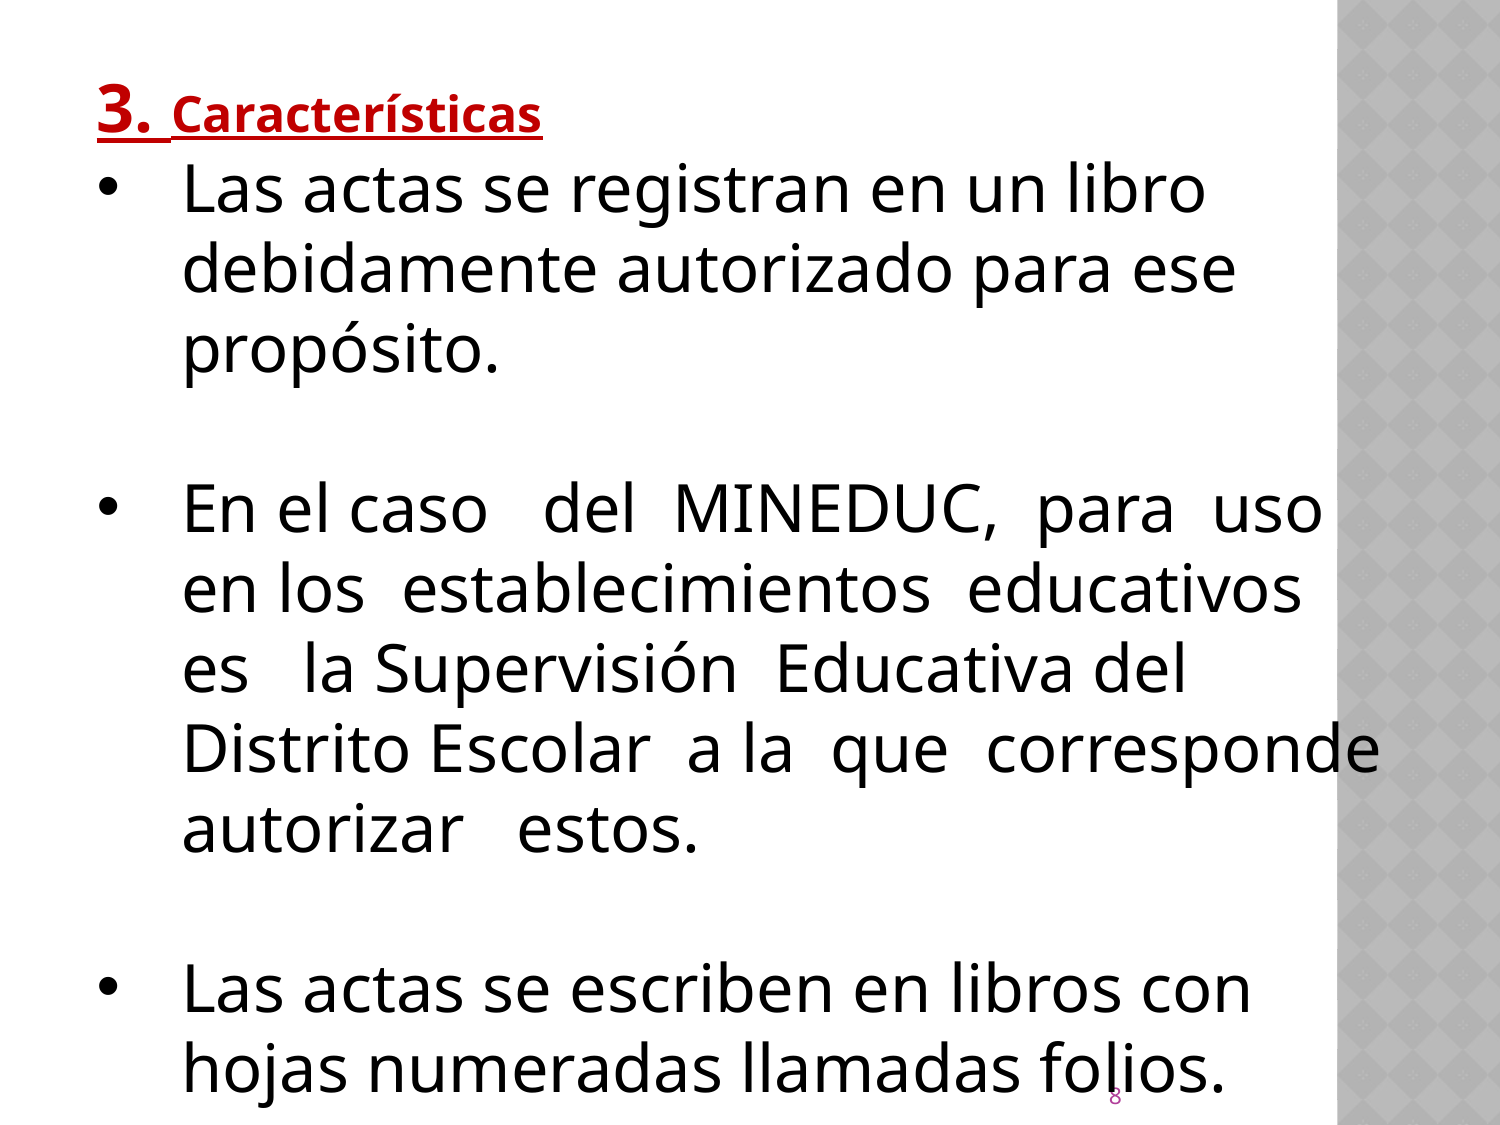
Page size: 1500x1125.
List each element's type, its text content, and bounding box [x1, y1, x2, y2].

slide_number 8 [1025, 1075, 1122, 1113]
text_box 3. Características Las actas se registran en un libro debidamente autorizado para ese propósito. En el caso del MINEDUC, para uso en los establecimientos educativos es la Supervisión Educativa del Distrito Escolar a la que corresponde autorizar estos. Las actas se escriben en libros con hojas numeradas llamadas folios. [81, 58, 1418, 1113]
